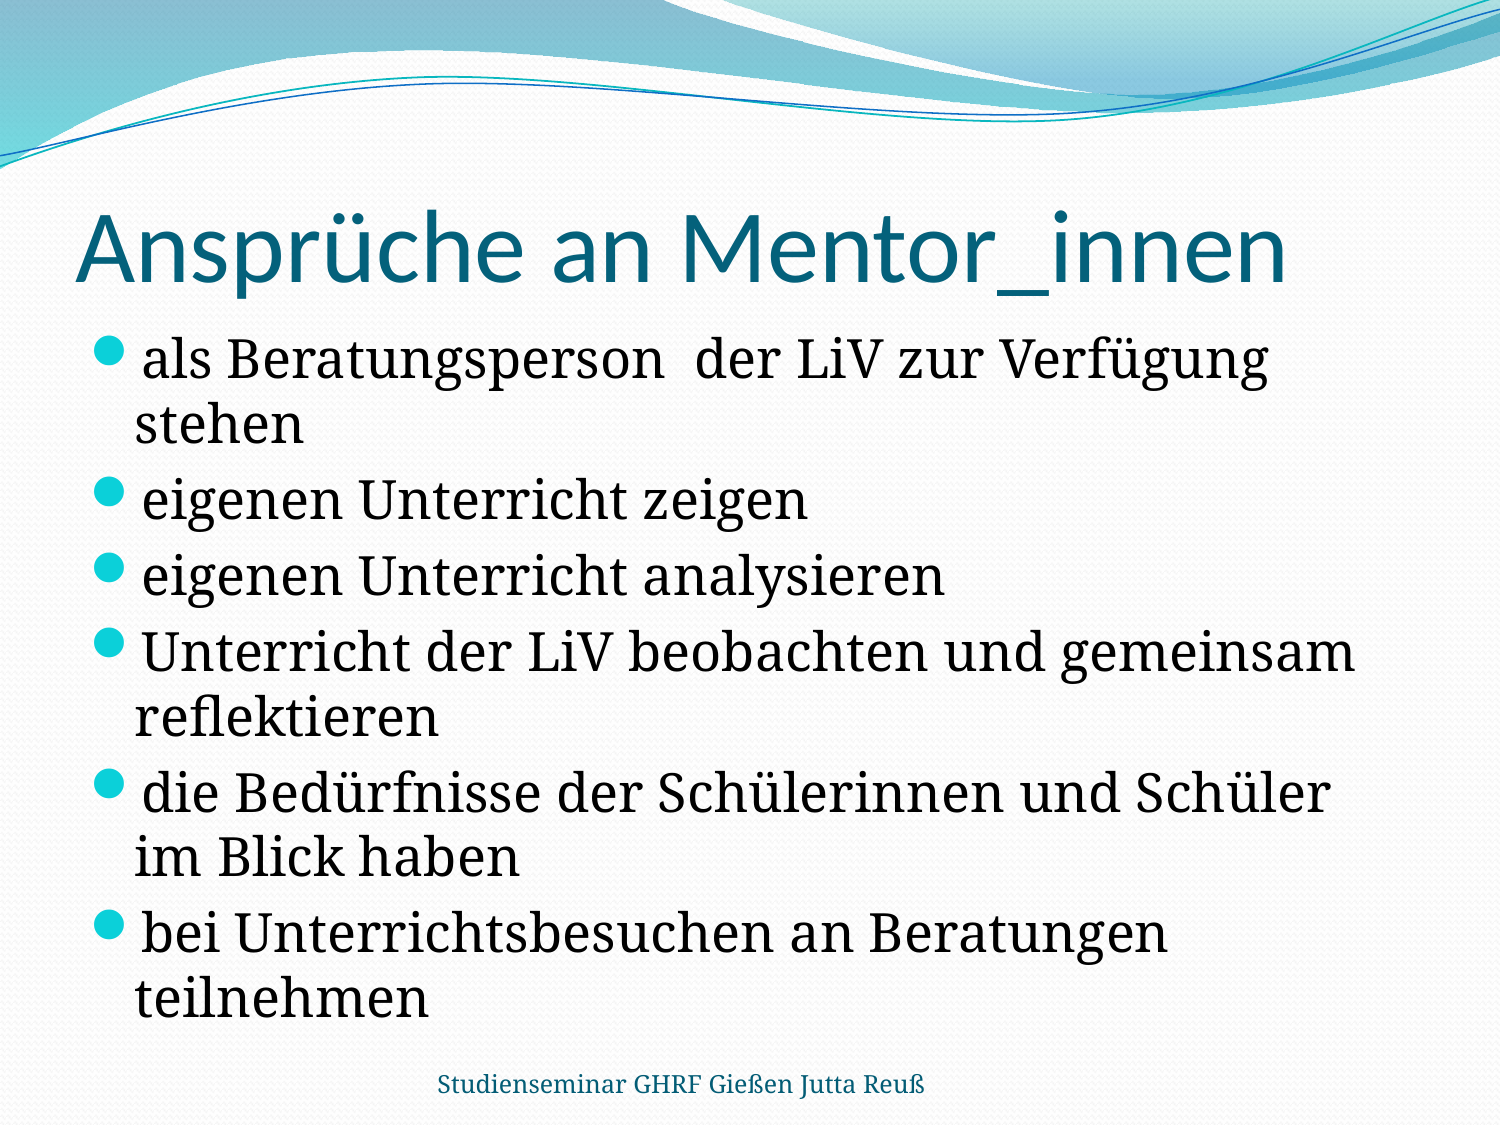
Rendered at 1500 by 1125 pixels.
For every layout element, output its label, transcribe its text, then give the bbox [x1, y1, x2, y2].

footer Studienseminar GHRF Gießen Jutta Reuß [437, 1042, 988, 1103]
title Ansprüche an Mentor_innen [75, 115, 1425, 303]
list als Beratungsperson der LiV zur Verfügung stehen eigenen Unterricht zeigen eigenen Unterricht analysieren Unterricht der LiV beobachten und gemeinsam reflektieren die Bedürfnisse der Schülerinnen und Schüler im Blick haben bei Unterrichtsbesuchen an Beratungen teilnehmen [75, 317, 1425, 1038]
